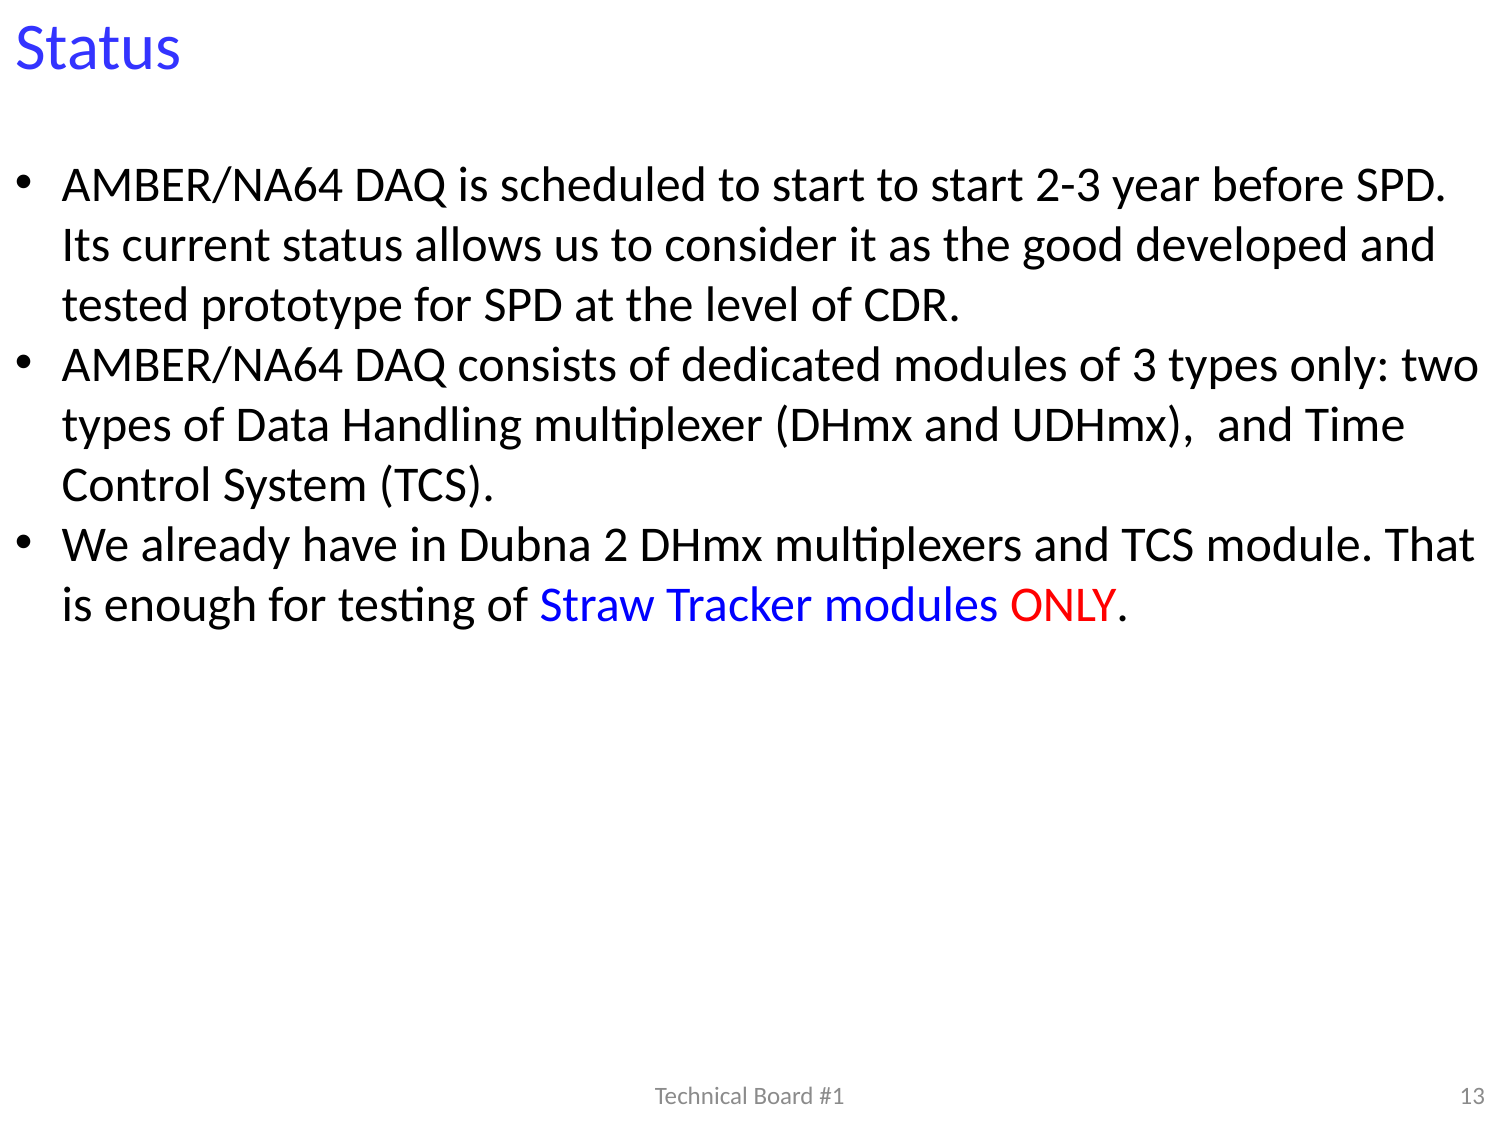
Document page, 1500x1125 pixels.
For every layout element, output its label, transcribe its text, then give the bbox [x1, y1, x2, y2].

title Status [0, 0, 1500, 97]
footer Technical Board #1 [496, 1065, 1004, 1125]
slide_number 13 [1162, 1065, 1500, 1125]
text_box AMBER/NA64 DAQ is scheduled to start to start 2-3 year before SPD. Its current status allows us to consider it as the good developed and tested prototype for SPD at the level of CDR. AMBER/NA64 DAQ consists of dedicated modules of 3 types only: two types of Data Handling multiplexer (DHmx and UDHmx), and Time Control System (TCS). We already have in Dubna 2 DHmx multiplexers and TCS module. That is enough for testing of Straw Tracker modules ONLY. [0, 144, 1500, 640]
